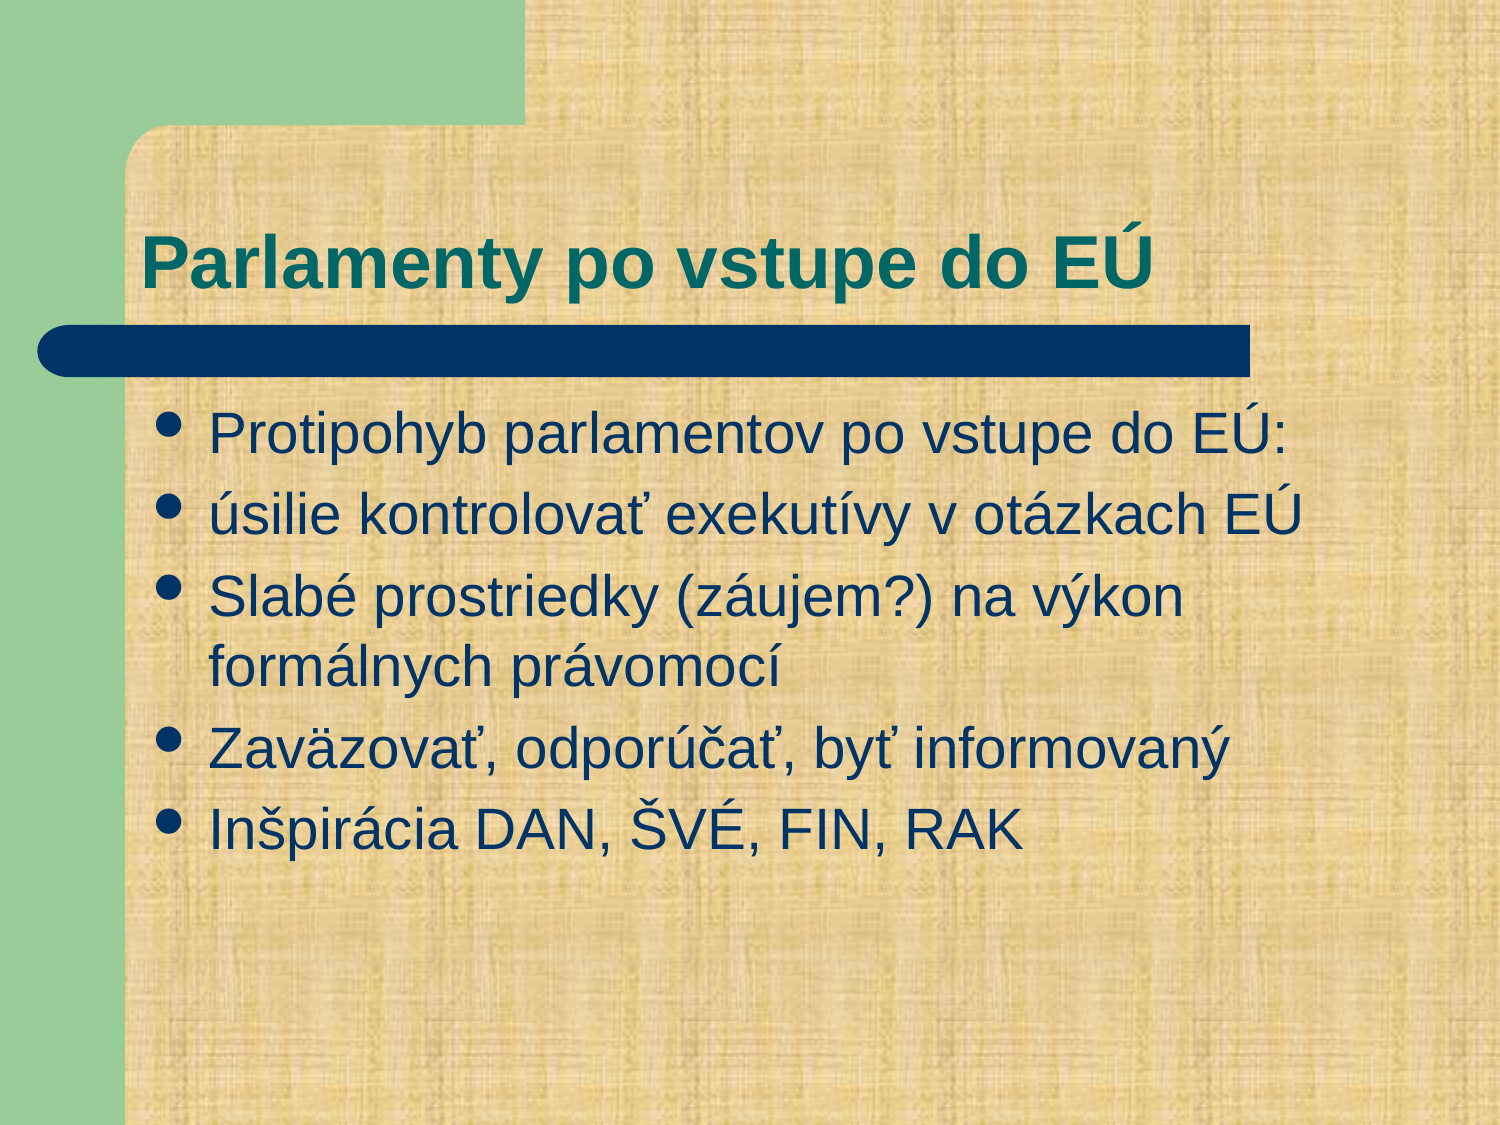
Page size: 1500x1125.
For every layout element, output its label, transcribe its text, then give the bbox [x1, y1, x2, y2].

list Protipohyb parlamentov po vstupe do EÚ: úsilie kontrolovať exekutívy v otázkach EÚ Slabé prostriedky (záujem?) na výkon formálnych právomocí Zaväzovať, odporúčať, byť informovaný Inšpirácia DAN, ŠVÉ, FIN, RAK [137, 387, 1400, 999]
picture [125, 0, 1500, 1125]
title Parlamenty po vstupe do EÚ [125, 125, 1425, 313]
